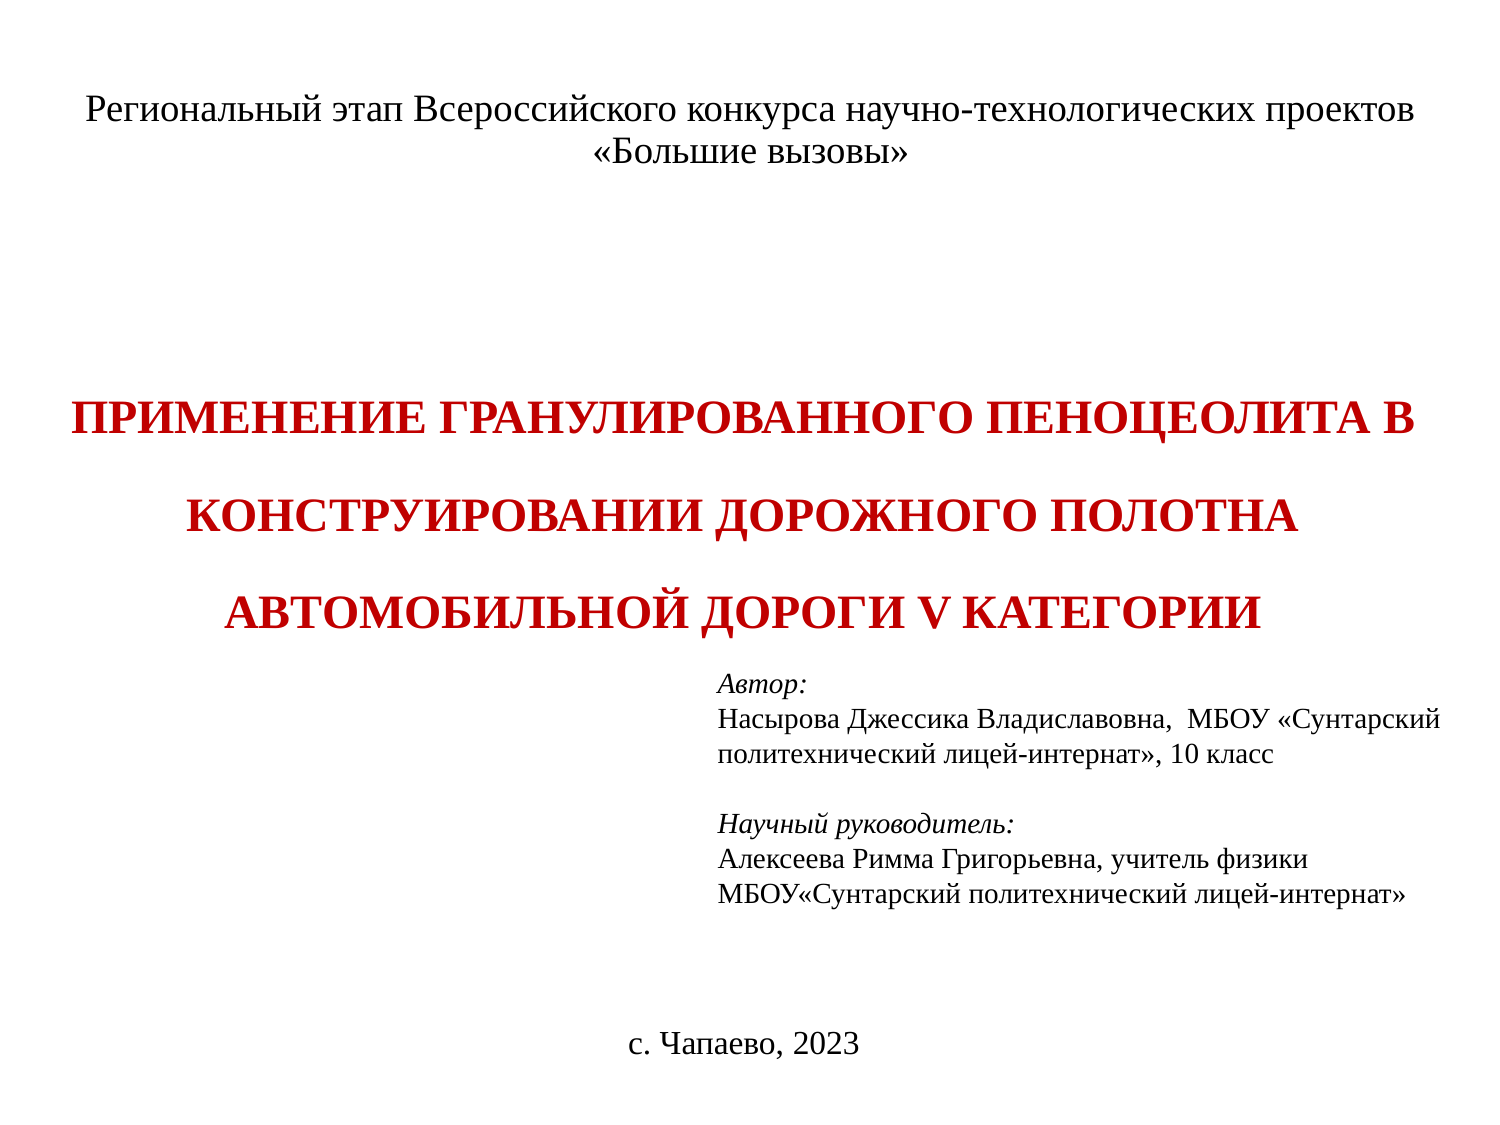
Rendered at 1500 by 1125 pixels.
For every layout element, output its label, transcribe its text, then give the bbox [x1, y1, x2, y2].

title Региональный этап Всероссийского конкурса научно-технологических проектов «Большие вызовы» [64, 59, 1447, 278]
list ПРИМЕНЕНИЕ ГРАНУЛИРОВАННОГО ПЕНОЦЕОЛИТА В КОНСТРУИРОВАНИИ ДОРОЖНОГО ПОЛОТНА АВТОМОБИЛЬНОЙ ДОРОГИ V КАТЕГОРИИ с. Чапаево, 2023 [41, 338, 1447, 1083]
text_box Автор: Насырова Джессика Владиславовна, МБОУ «Сунтарский политехнический лицей-интернат», 10 класс Научный руководитель: Алексеева Римма Григорьевна, учитель физики МБОУ«Сунтарский политехнический лицей-интернат» [702, 656, 1459, 962]
